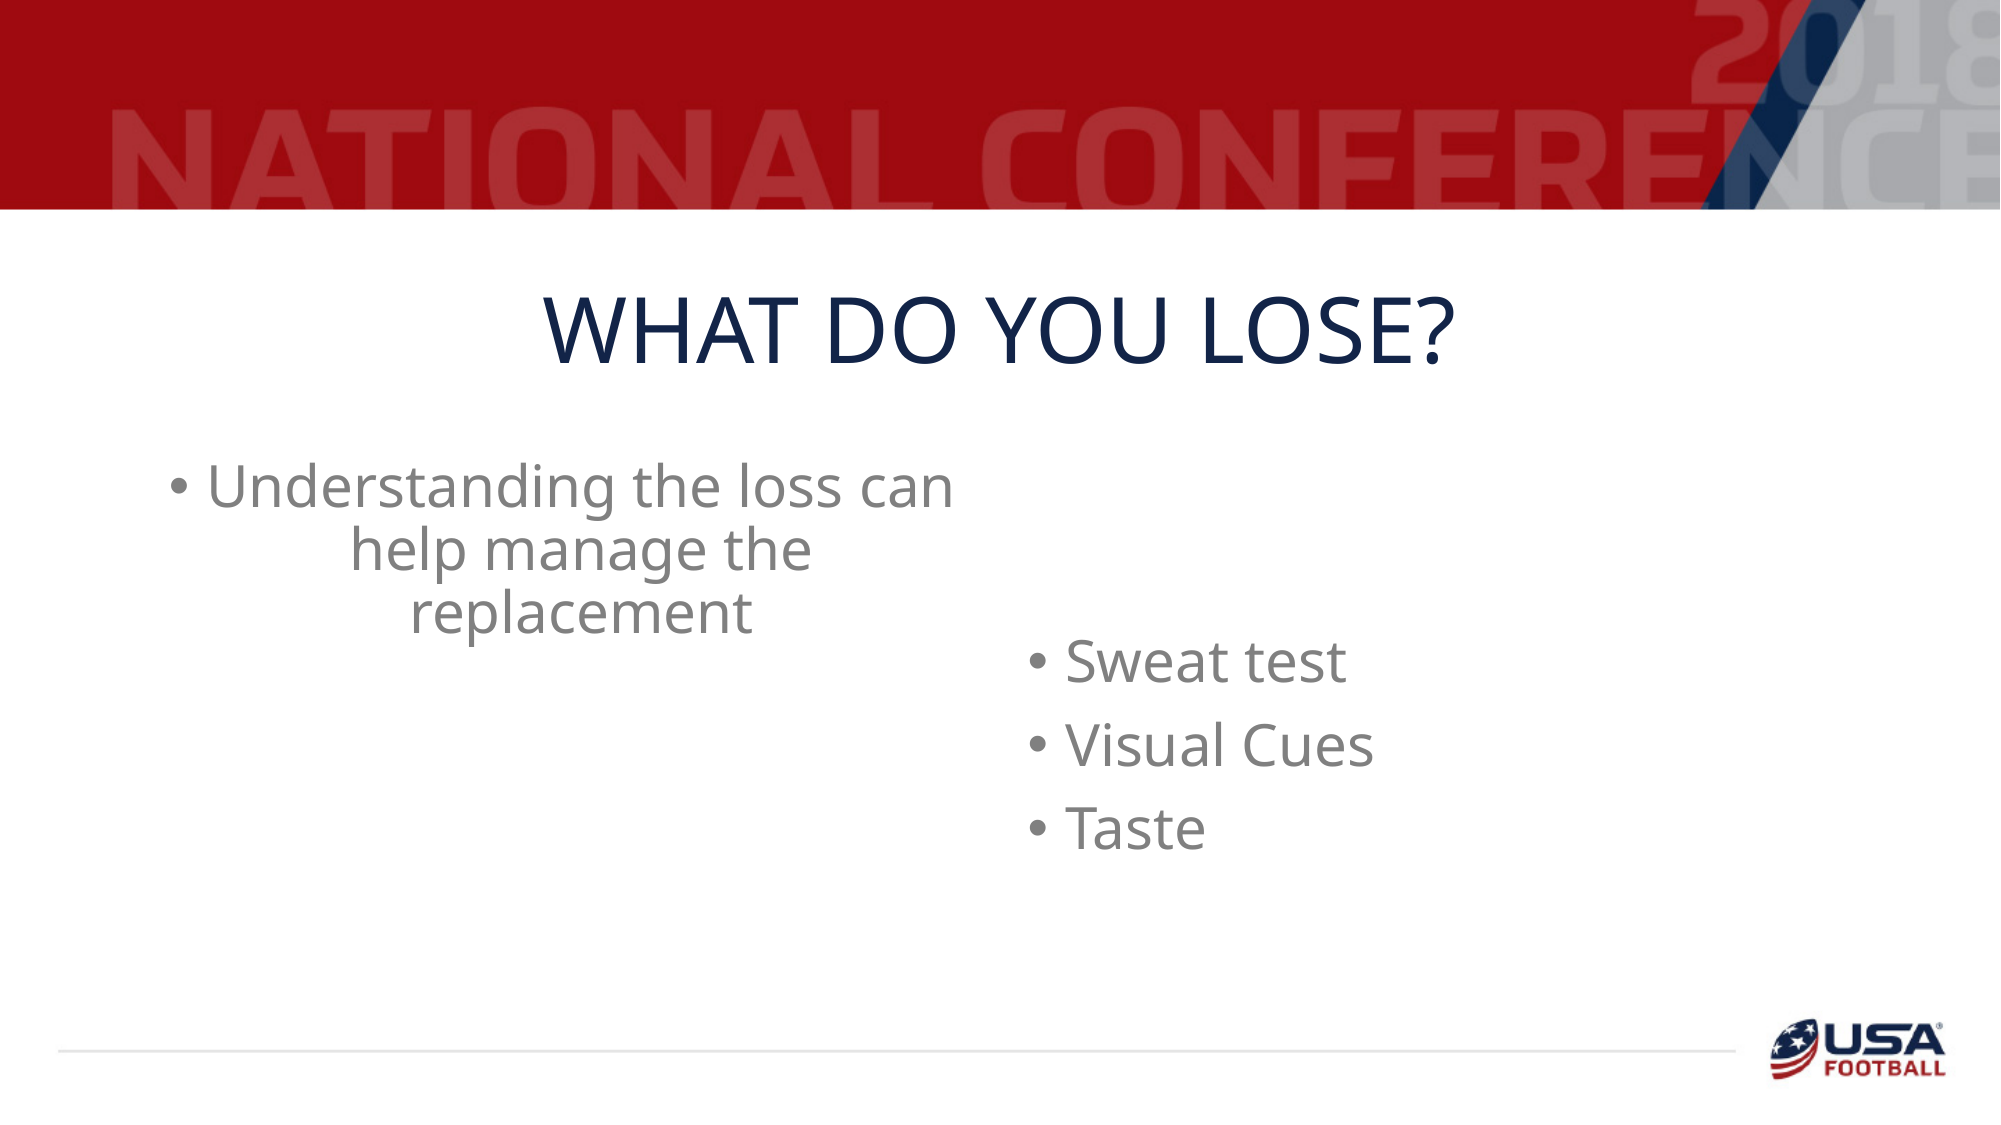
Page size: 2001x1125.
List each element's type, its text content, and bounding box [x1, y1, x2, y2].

picture [0, 0, 2000, 1125]
list Sweat test Visual Cues Taste [1012, 450, 1863, 1014]
title What Do you Lose? [137, 225, 1863, 443]
list Understanding the loss can help manage the replacement [137, 450, 988, 1014]
